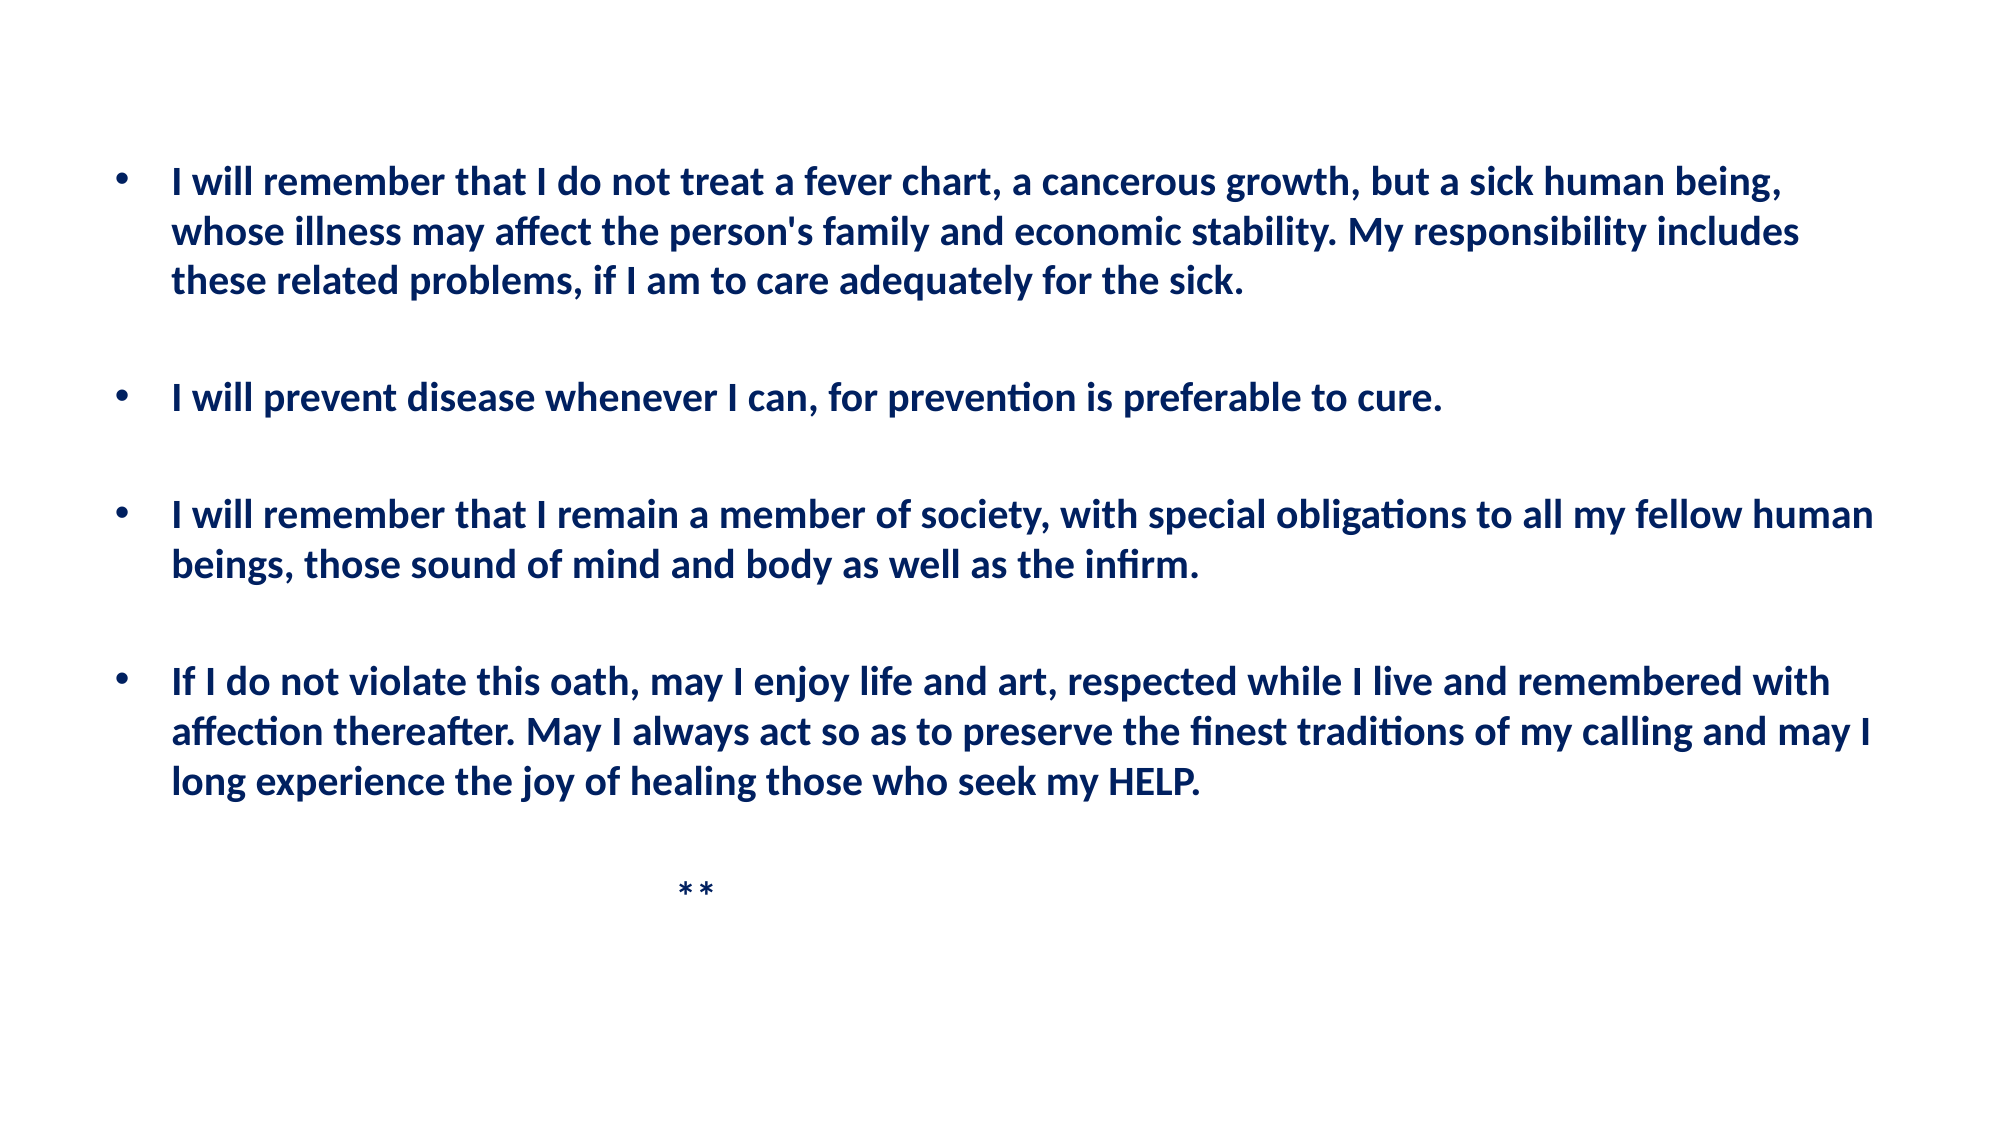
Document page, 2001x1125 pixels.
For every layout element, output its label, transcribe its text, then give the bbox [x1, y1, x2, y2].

list I will remember that I do not treat a fever chart, a cancerous growth, but a sick human being, whose illness may affect the person's family and economic stability. My responsibility includes these related problems, if I am to care adequately for the sick. I will prevent disease whenever I can, for prevention is preferable to cure. I will remember that I remain a member of society, with special obligations to all my fellow human beings, those sound of mind and body as well as the infirm. If I do not violate this oath, may I enjoy life and art, respected while I live and remembered with affection thereafter. May I always act so as to preserve the finest traditions of my calling and may I long experience the joy of healing those who seek my HELP. ** [99, 87, 1900, 1005]
